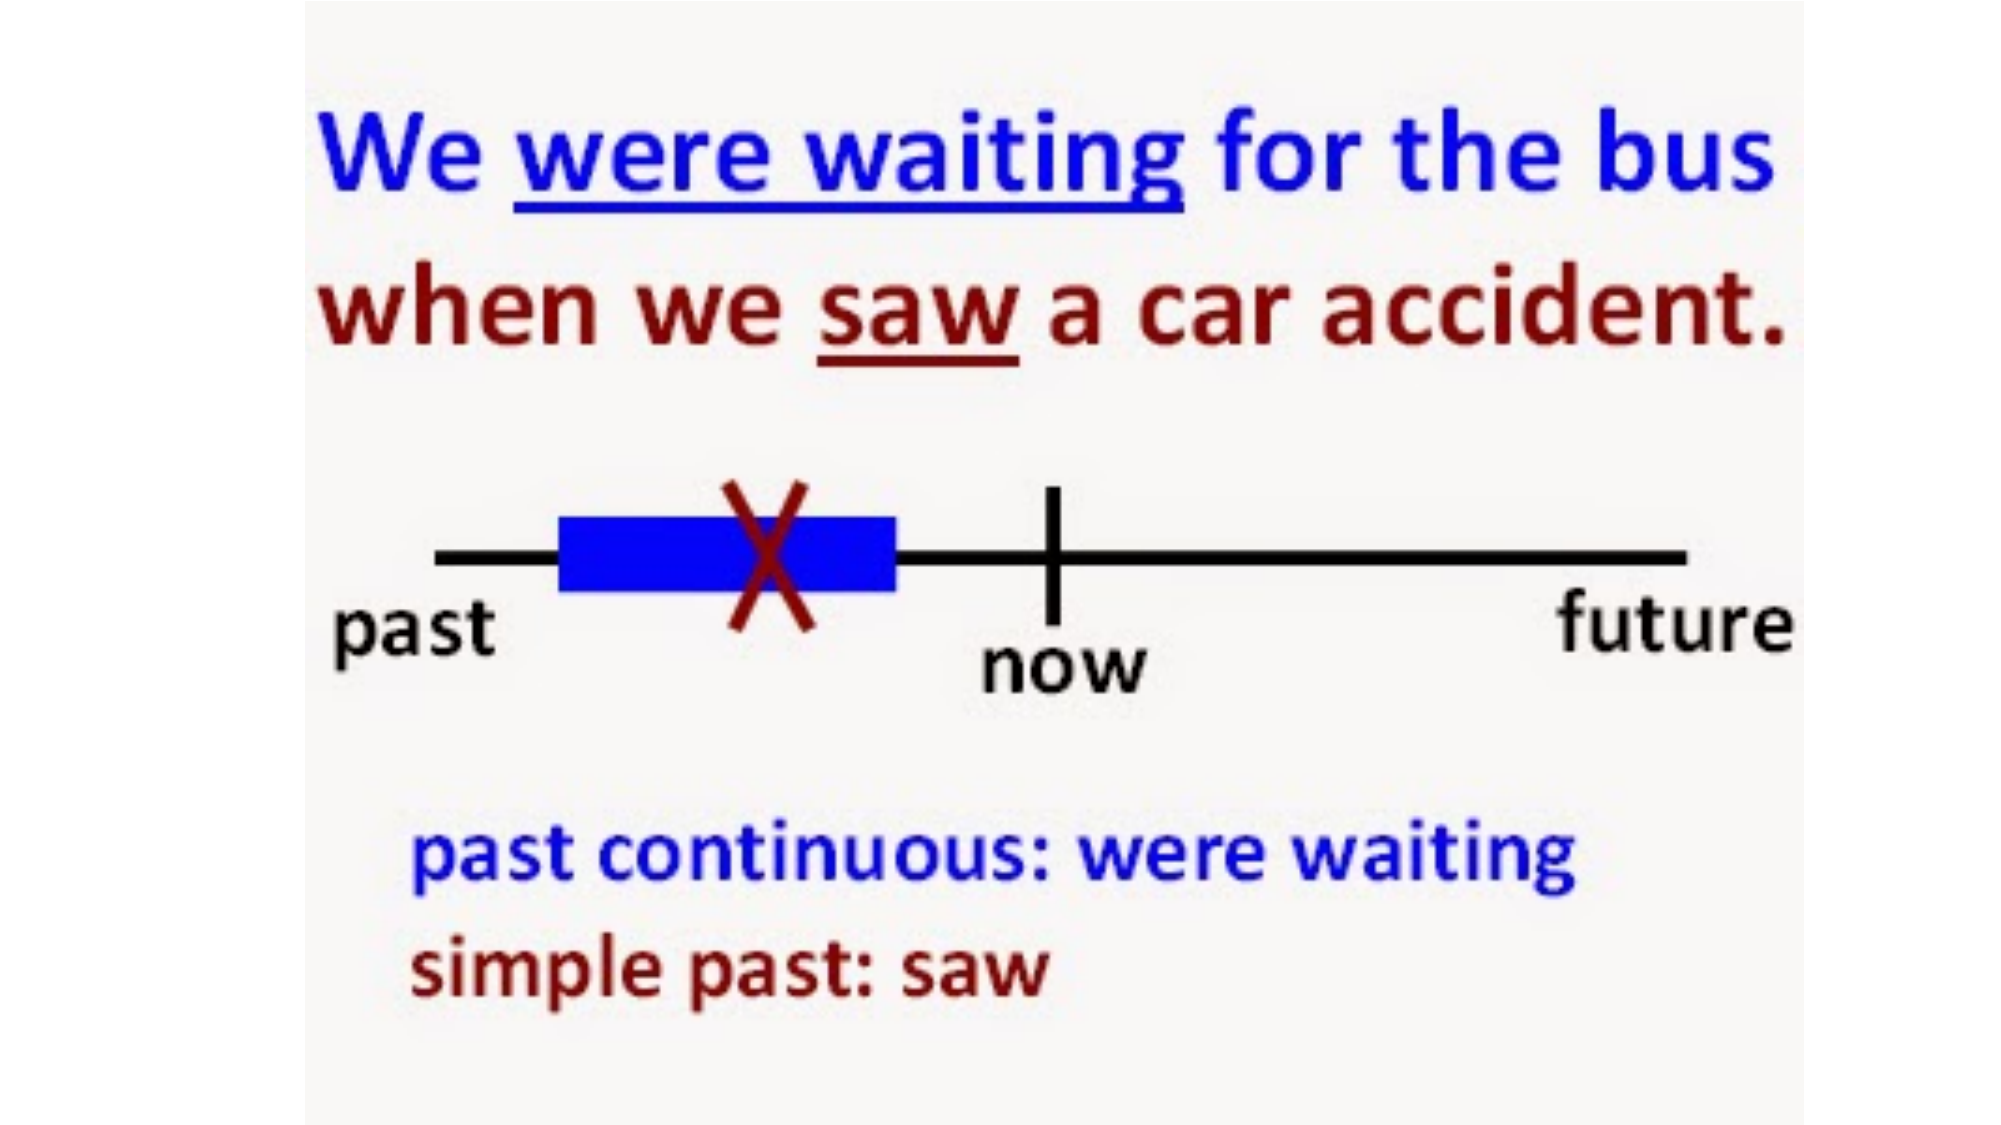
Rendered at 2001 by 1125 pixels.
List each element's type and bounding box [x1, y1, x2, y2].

picture [305, 1, 1804, 1125]
